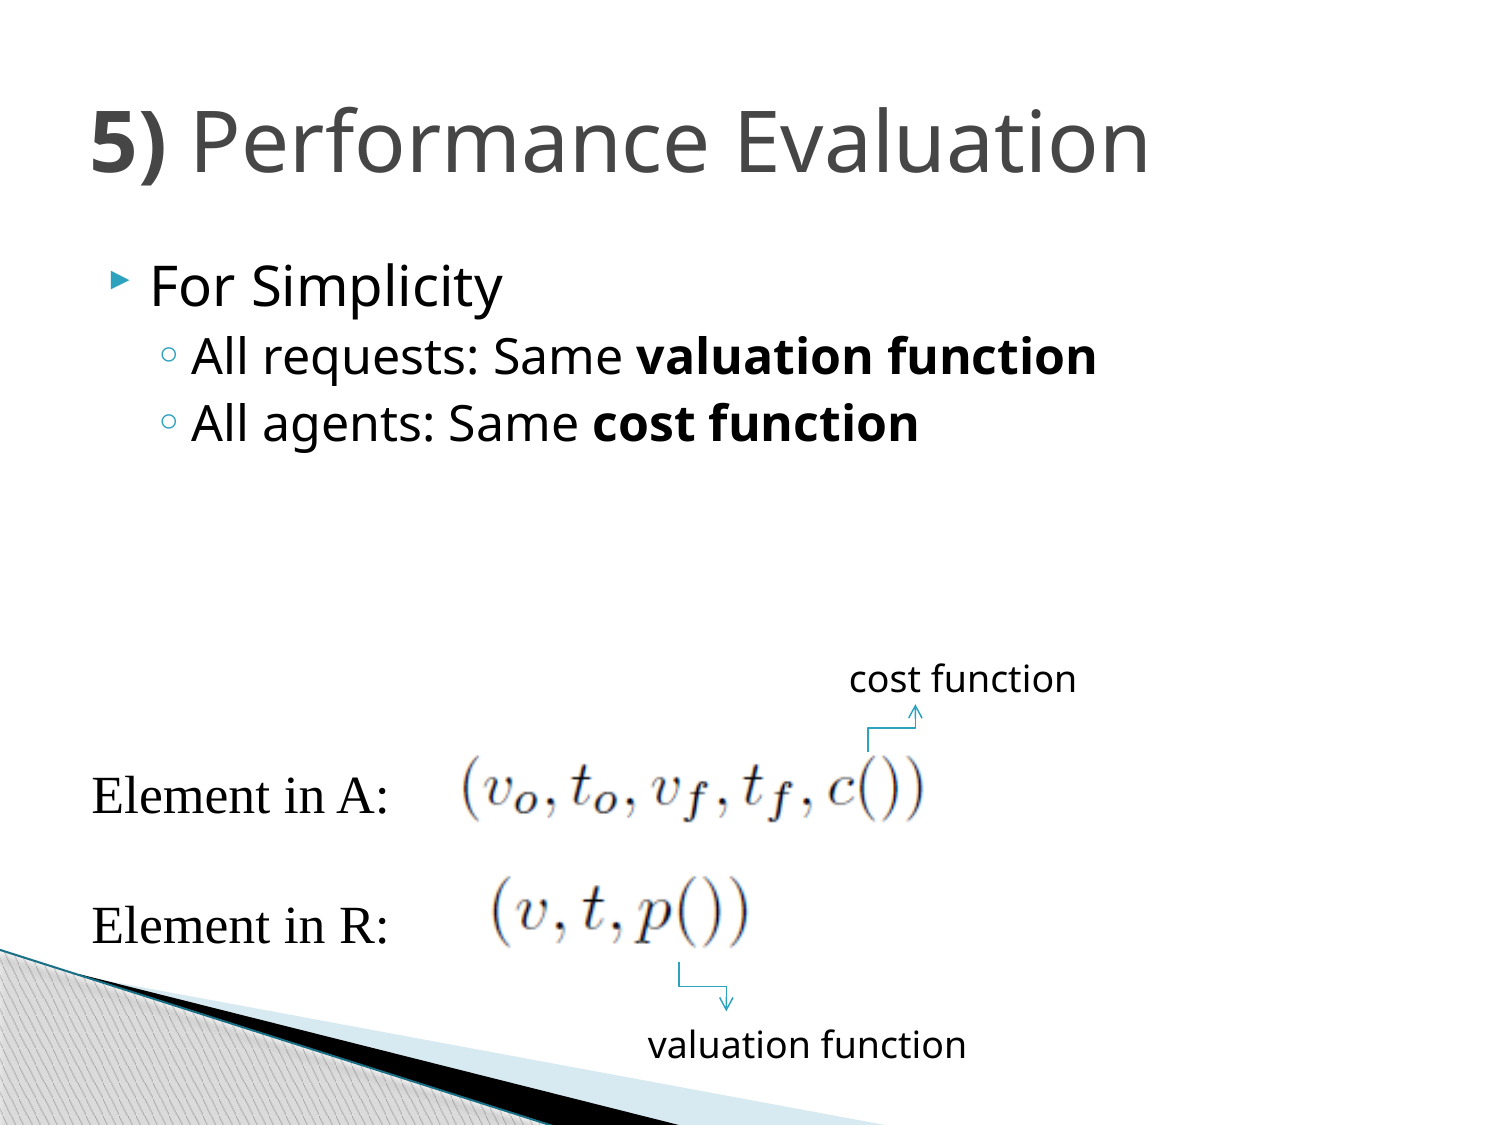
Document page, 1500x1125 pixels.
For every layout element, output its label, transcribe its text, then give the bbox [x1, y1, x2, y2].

text_box valuation function [633, 1013, 1058, 1074]
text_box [867, 704, 916, 752]
text_box Element in A: Element in R: [76, 751, 992, 963]
list For Simplicity All requests: Same valuation function All agents: Same cost function [75, 243, 1425, 986]
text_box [677, 962, 728, 1011]
title 5) Performance Evaluation [75, 45, 1425, 233]
picture [455, 735, 936, 831]
picture [455, 854, 805, 961]
text_box cost function [834, 647, 1152, 707]
